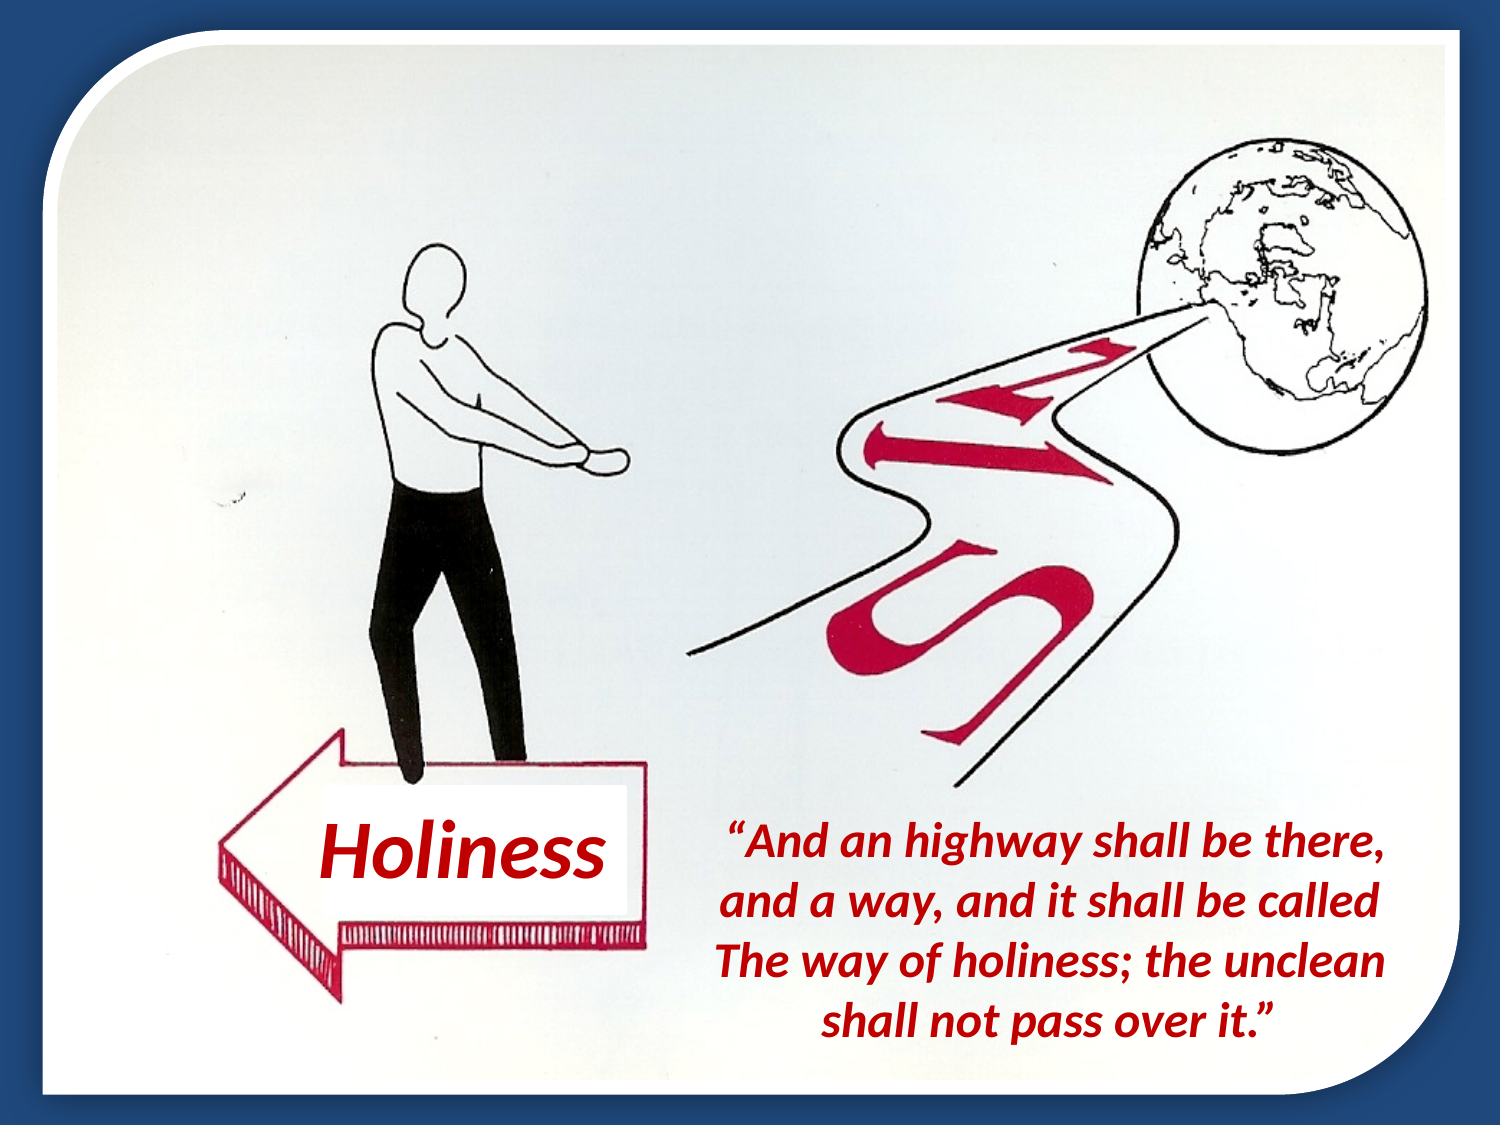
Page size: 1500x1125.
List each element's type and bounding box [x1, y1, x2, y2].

picture [49, 37, 1453, 1088]
